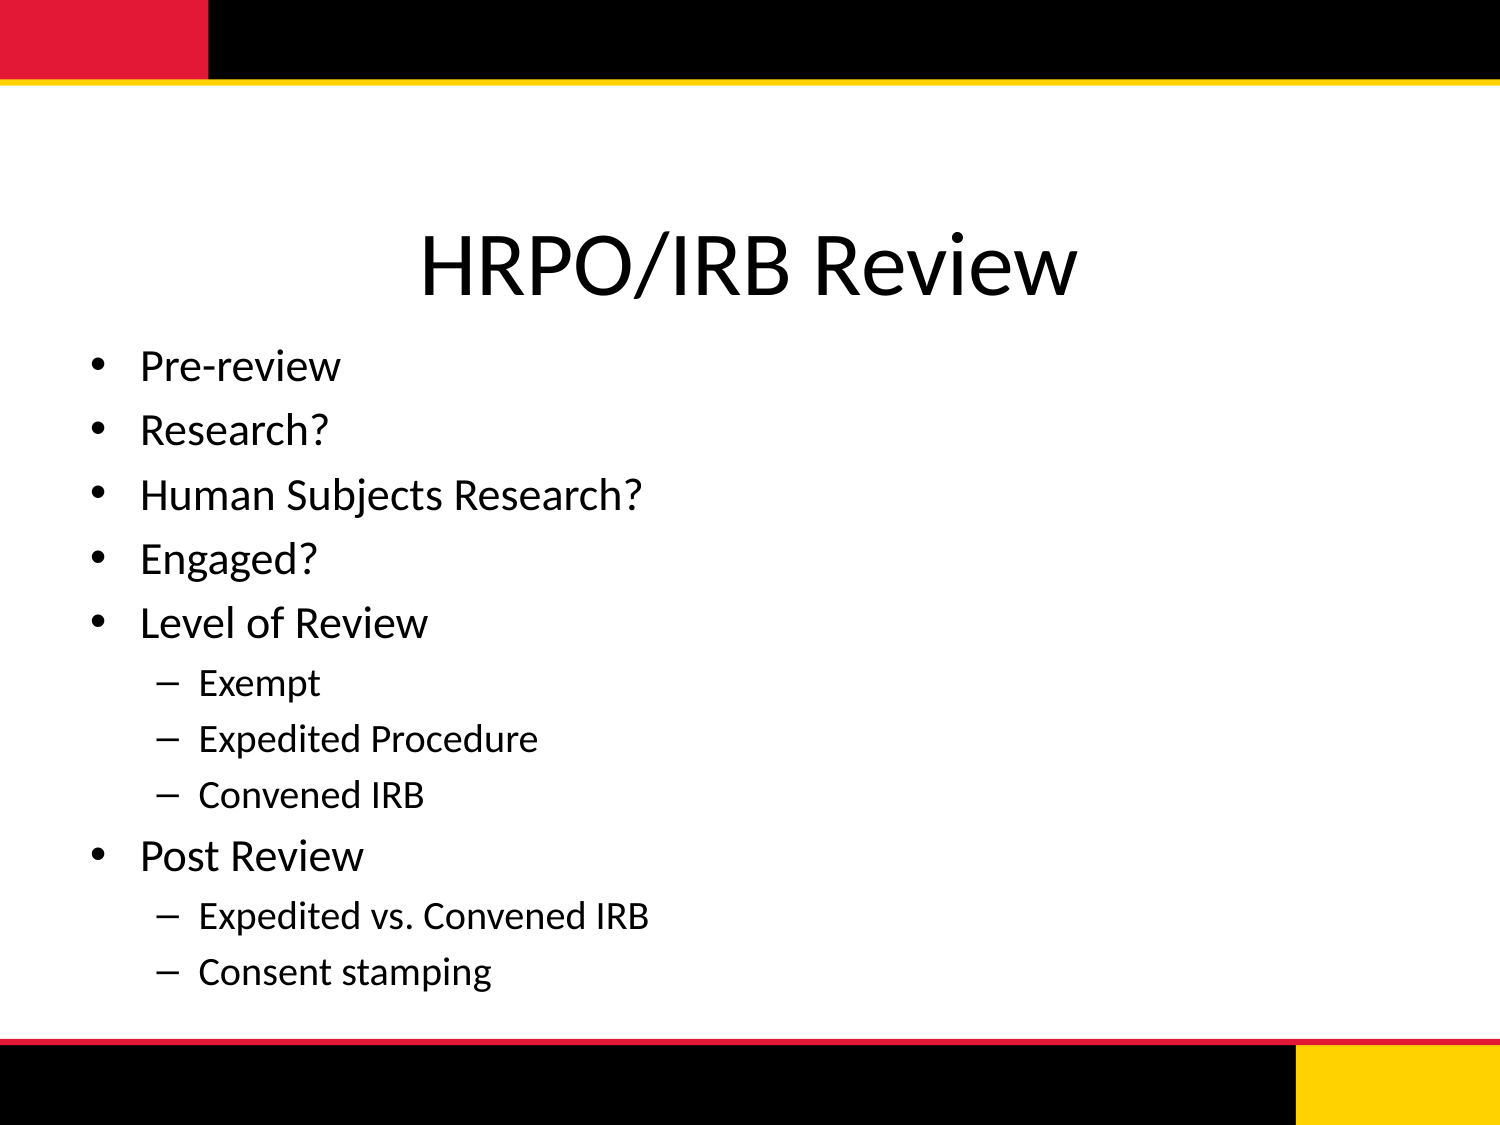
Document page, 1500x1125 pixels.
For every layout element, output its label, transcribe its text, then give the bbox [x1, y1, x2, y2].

list Pre-review Research? Human Subjects Research? Engaged? Level of Review Exempt Expedited Procedure Convened IRB Post Review Expedited vs. Convened IRB Consent stamping [75, 328, 1425, 1005]
picture [0, 0, 1500, 1125]
title HRPO/IRB Review [75, 189, 1425, 328]
